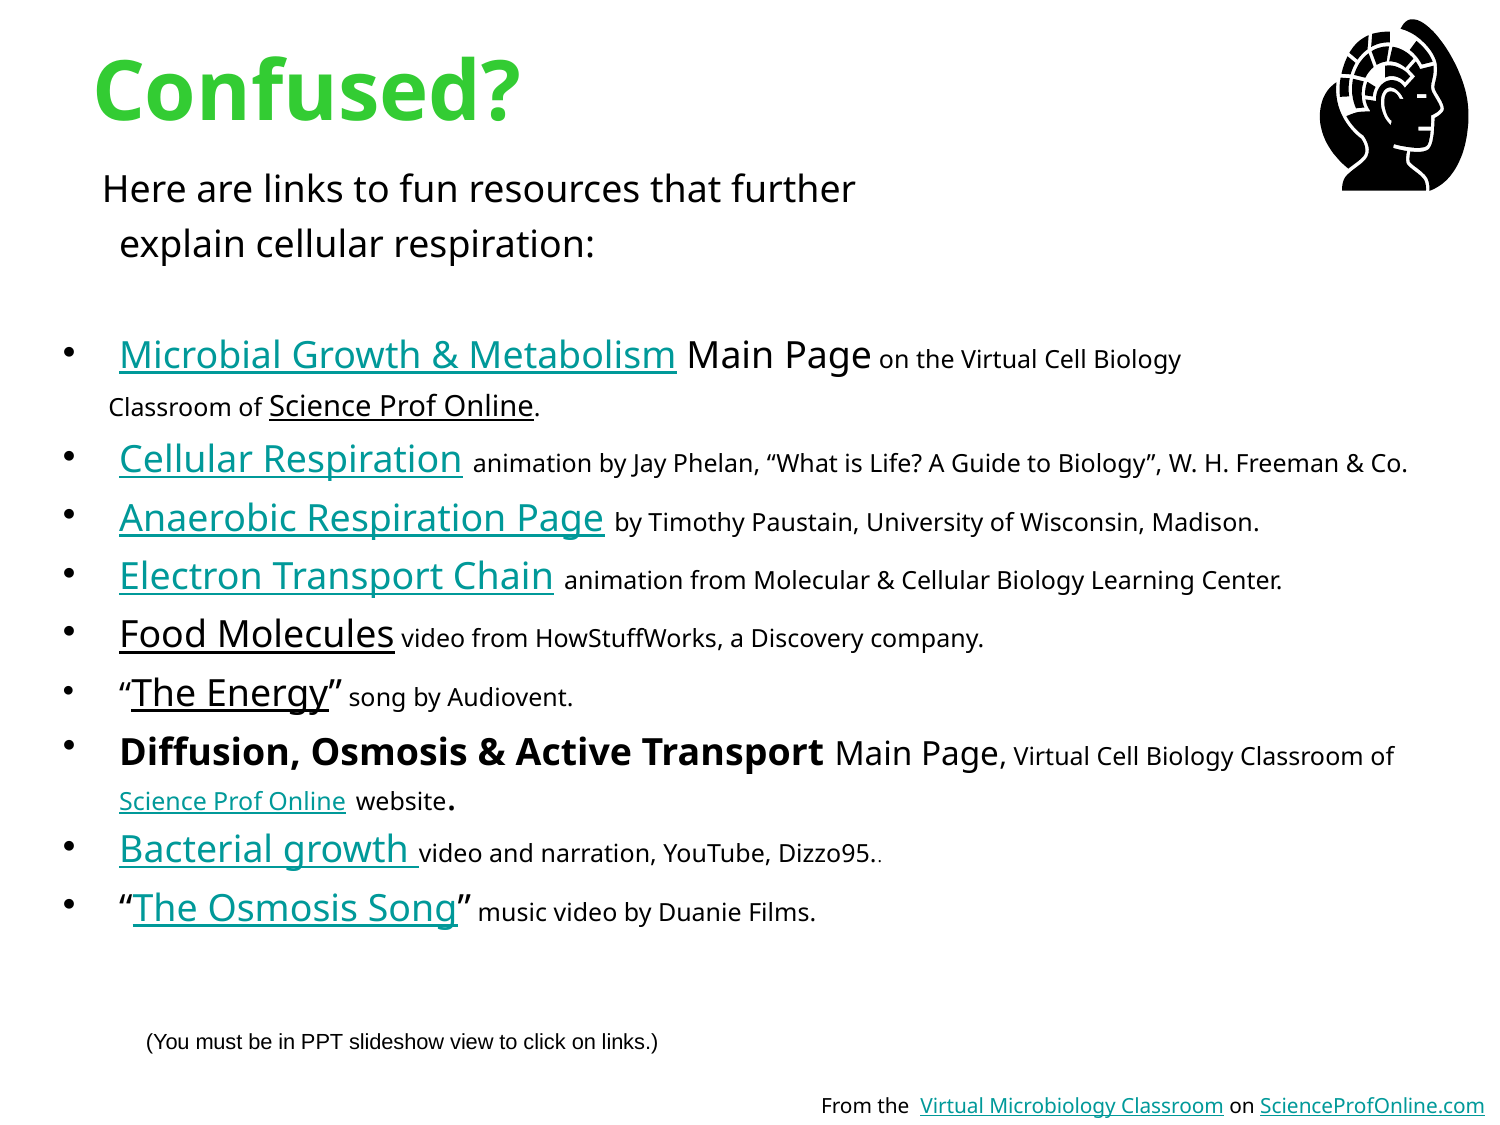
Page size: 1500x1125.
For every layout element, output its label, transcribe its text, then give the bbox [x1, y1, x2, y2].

picture [1318, 18, 1470, 192]
list Confused? Here are links to fun resources that further explain cellular respiration: Microbial Growth & Metabolism Main Page on the Virtual Cell Biology Classroom of Science Prof Online. Cellular Respiration animation by Jay Phelan, “What is Life? A Guide to Biology”, W. H. Freeman & Co. Anaerobic Respiration Page by Timothy Paustain, University of Wisconsin, Madison. Electron Transport Chain animation from Molecular & Cellular Biology Learning Center. Food Molecules video from HowStuffWorks, a Discovery company. “The Energy” song by Audiovent. Diffusion, Osmosis & Active Transport Main Page, Virtual Cell Biology Classroom of Science Prof Online website. Bacterial growth video and narration, YouTube, Dizzo95.. “The Osmosis Song” music video by Duanie Films. [47, 0, 1463, 1038]
text_box From the Virtual Microbiology Classroom on ScienceProfOnline.com [749, 1084, 1500, 1125]
text_box (You must be in PPT slideshow view to click on links.) [124, 1020, 713, 1061]
